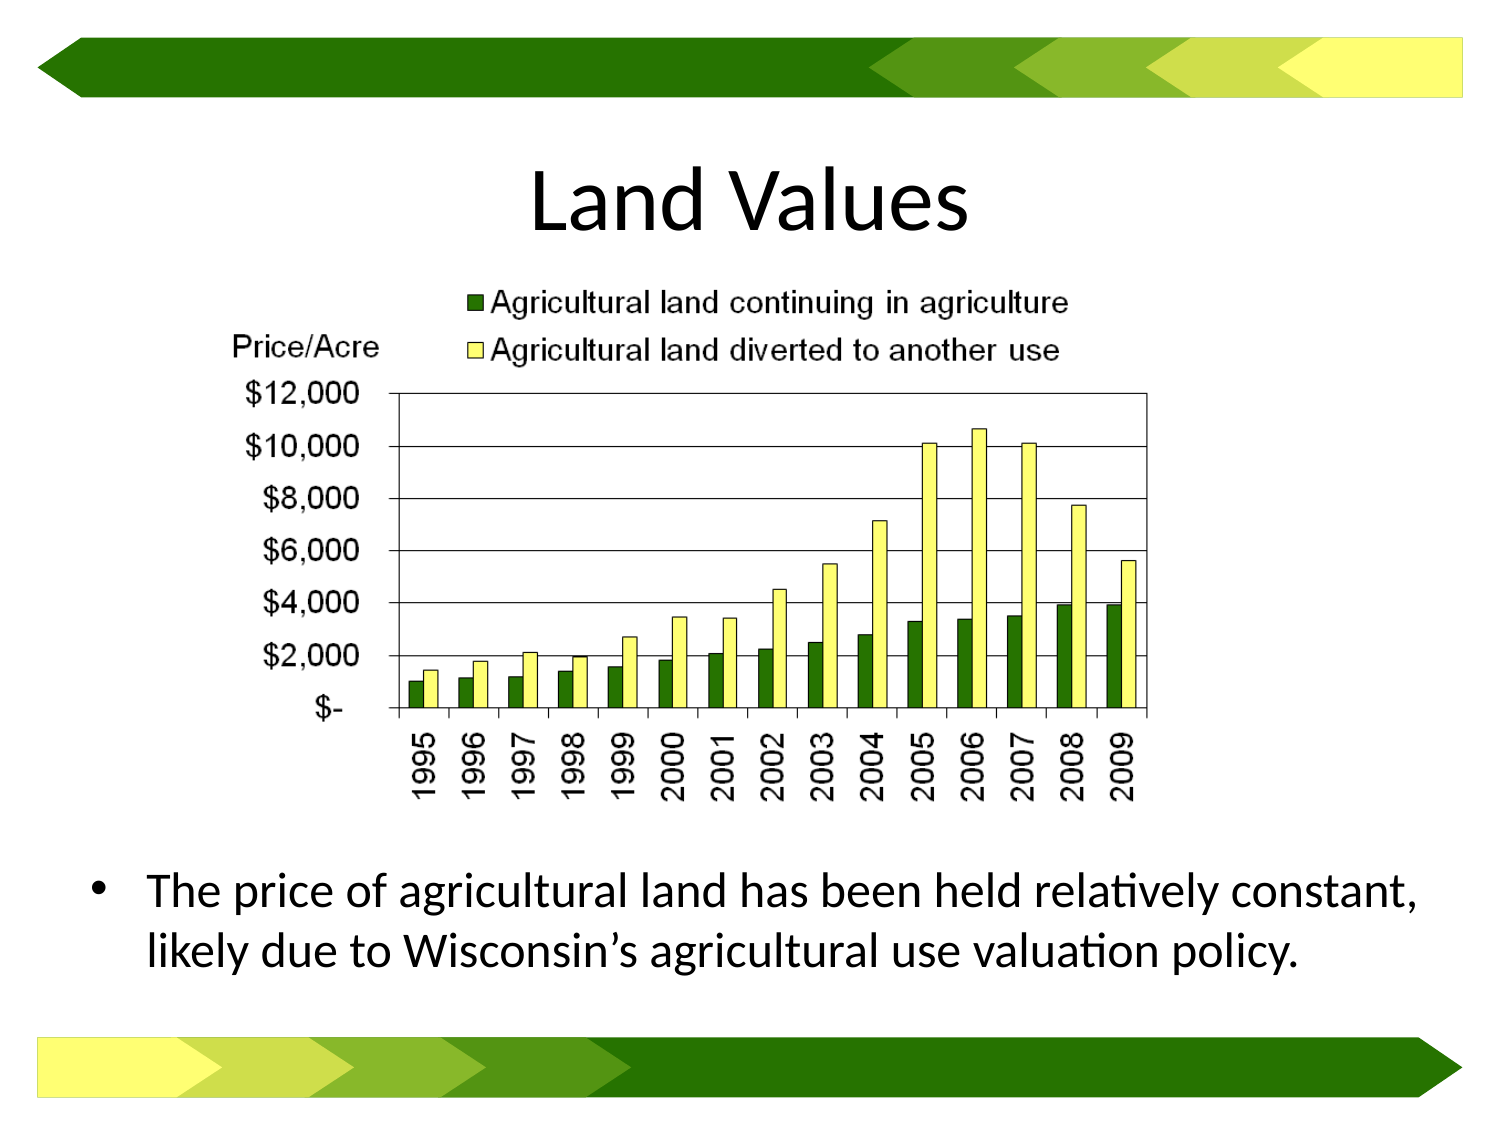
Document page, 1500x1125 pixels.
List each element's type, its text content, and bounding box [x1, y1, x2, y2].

title Land Values [75, 99, 1425, 288]
list The price of agricultural land has been held relatively constant, likely due to Wisconsin’s agricultural use valuation policy. [75, 849, 1463, 1043]
picture [162, 249, 1163, 819]
